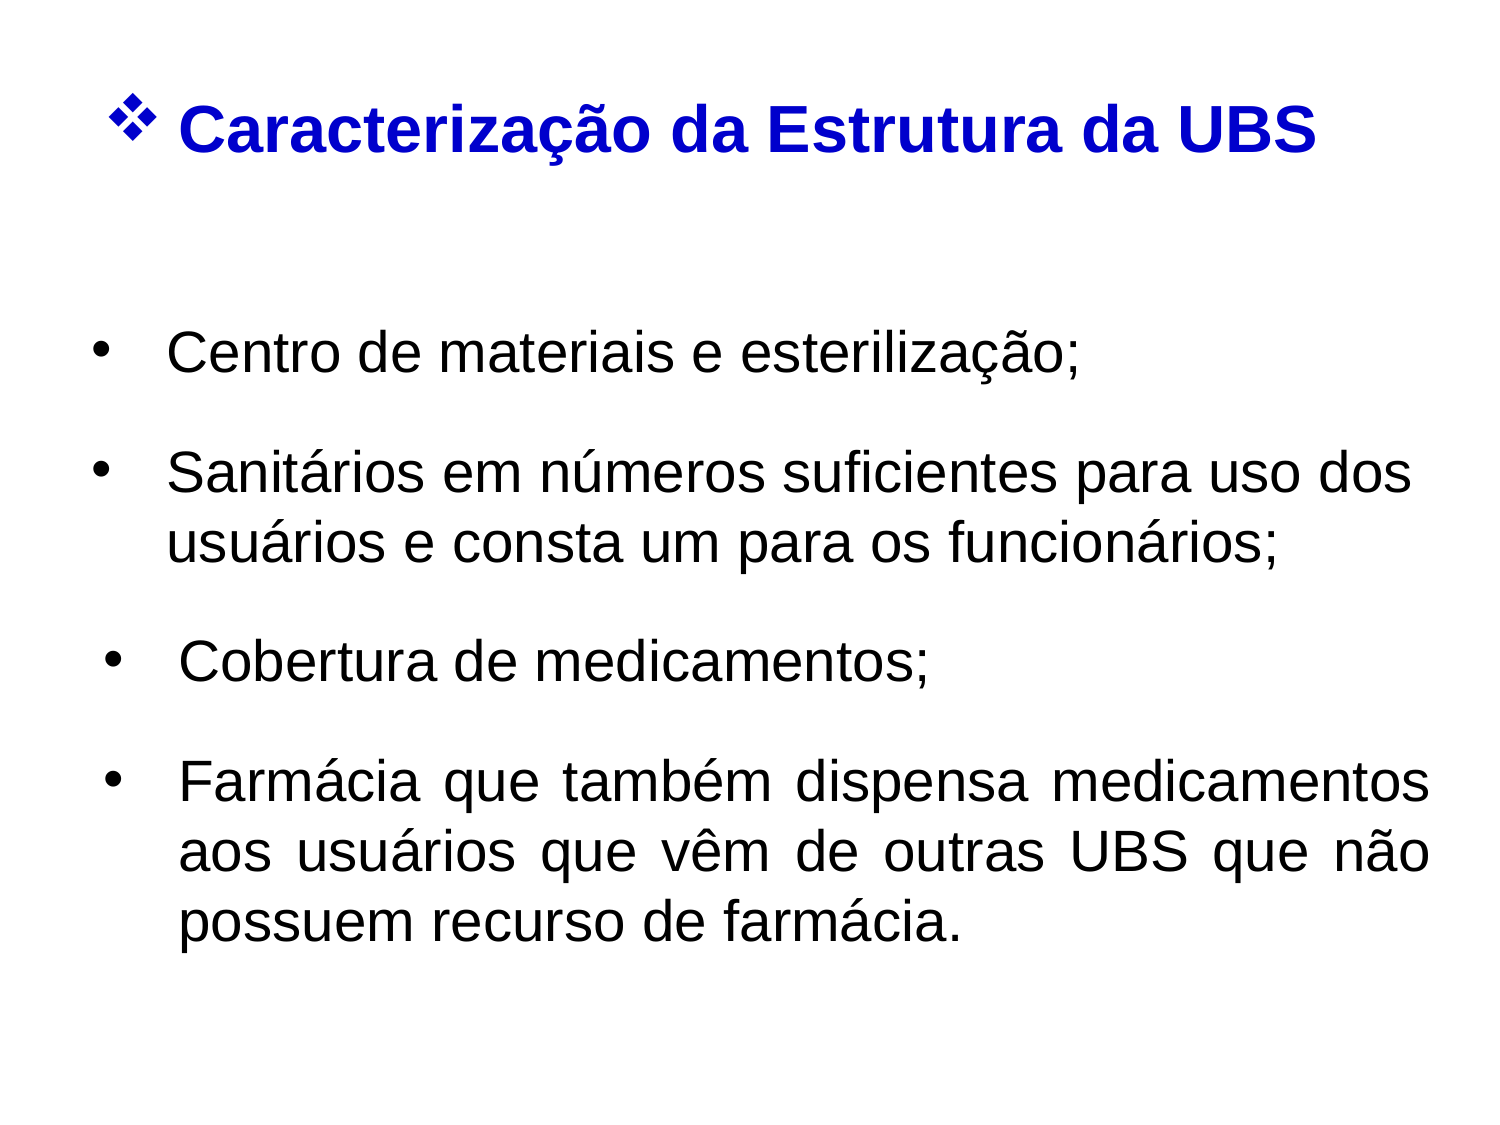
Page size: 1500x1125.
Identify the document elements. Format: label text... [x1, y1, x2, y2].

text_box Caracterização da Estrutura da UBS [88, 78, 1430, 173]
text_box Centro de materiais e esterilização; Sanitários em números suficientes para uso dos usuários e consta um para os funcionários; [76, 261, 1430, 581]
text_box Cobertura de medicamentos; Farmácia que também dispensa medicamentos aos usuários que vêm de outras UBS que não possuem recurso de farmácia. [88, 615, 1447, 961]
